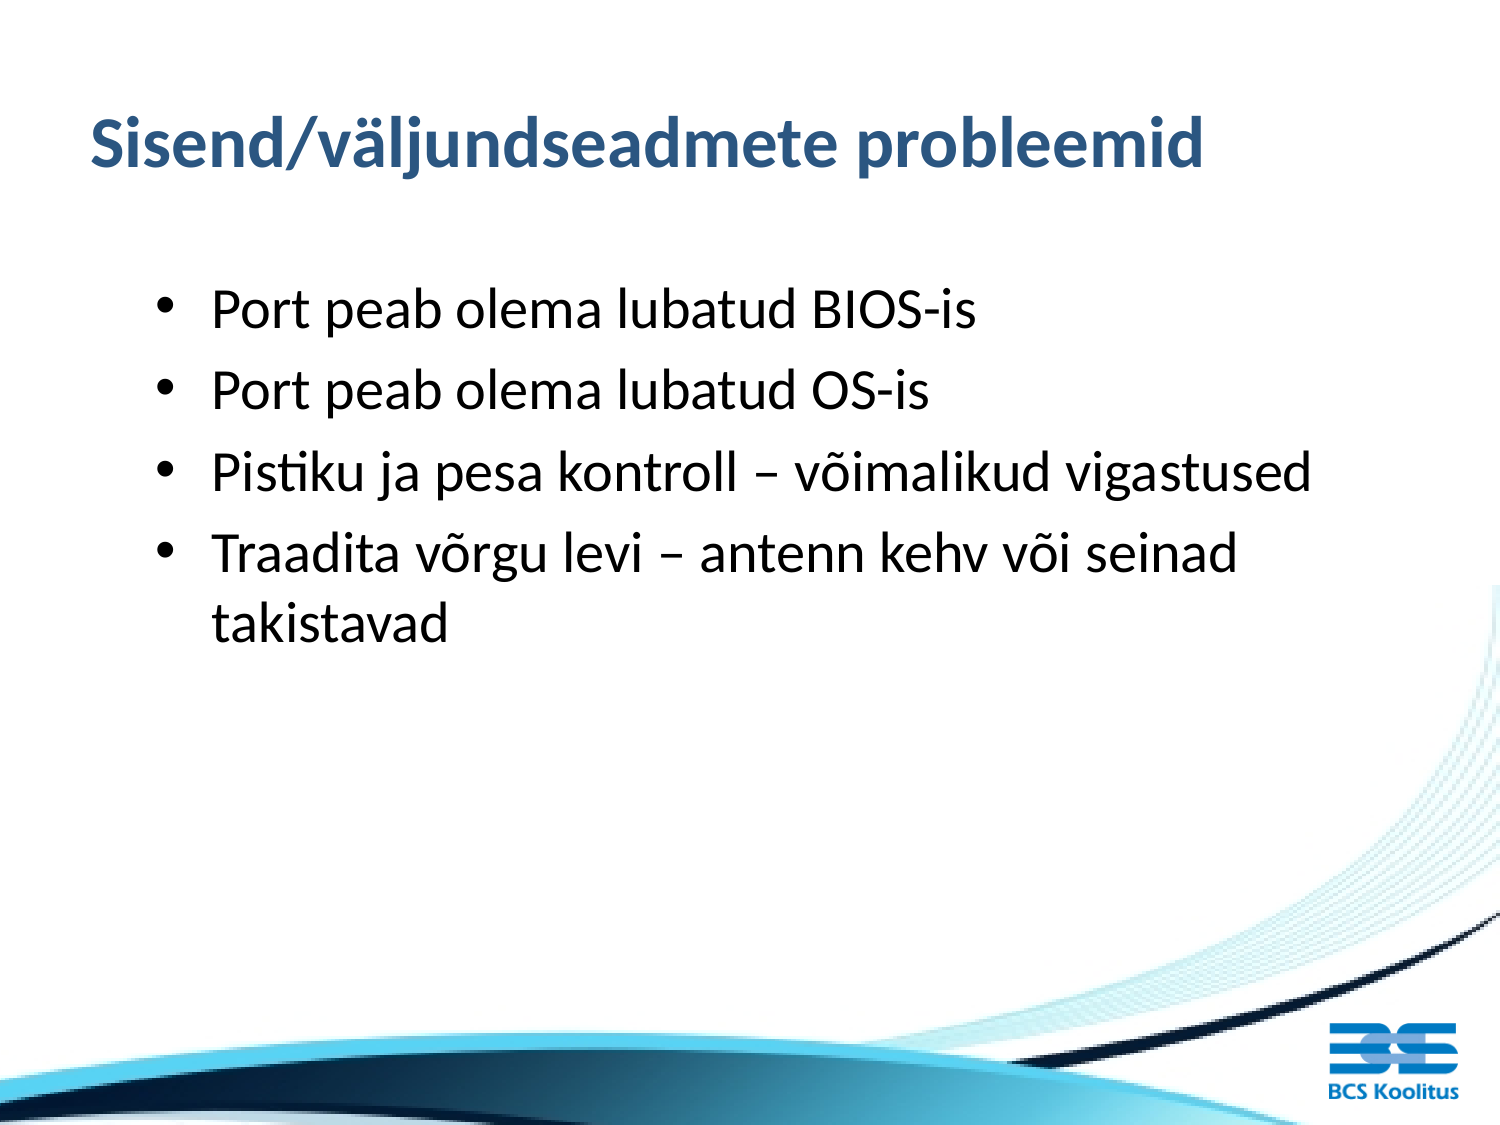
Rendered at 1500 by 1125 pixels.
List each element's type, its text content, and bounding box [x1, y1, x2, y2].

list Port peab olema lubatud BIOS-is Port peab olema lubatud OS-is Pistiku ja pesa kontroll – võimalikud vigastused Traadita võrgu levi – antenn kehv või seinad takistavad [140, 262, 1425, 1005]
title Sisend/väljundseadmete probleemid [75, 45, 1425, 233]
picture [0, 585, 1500, 1125]
